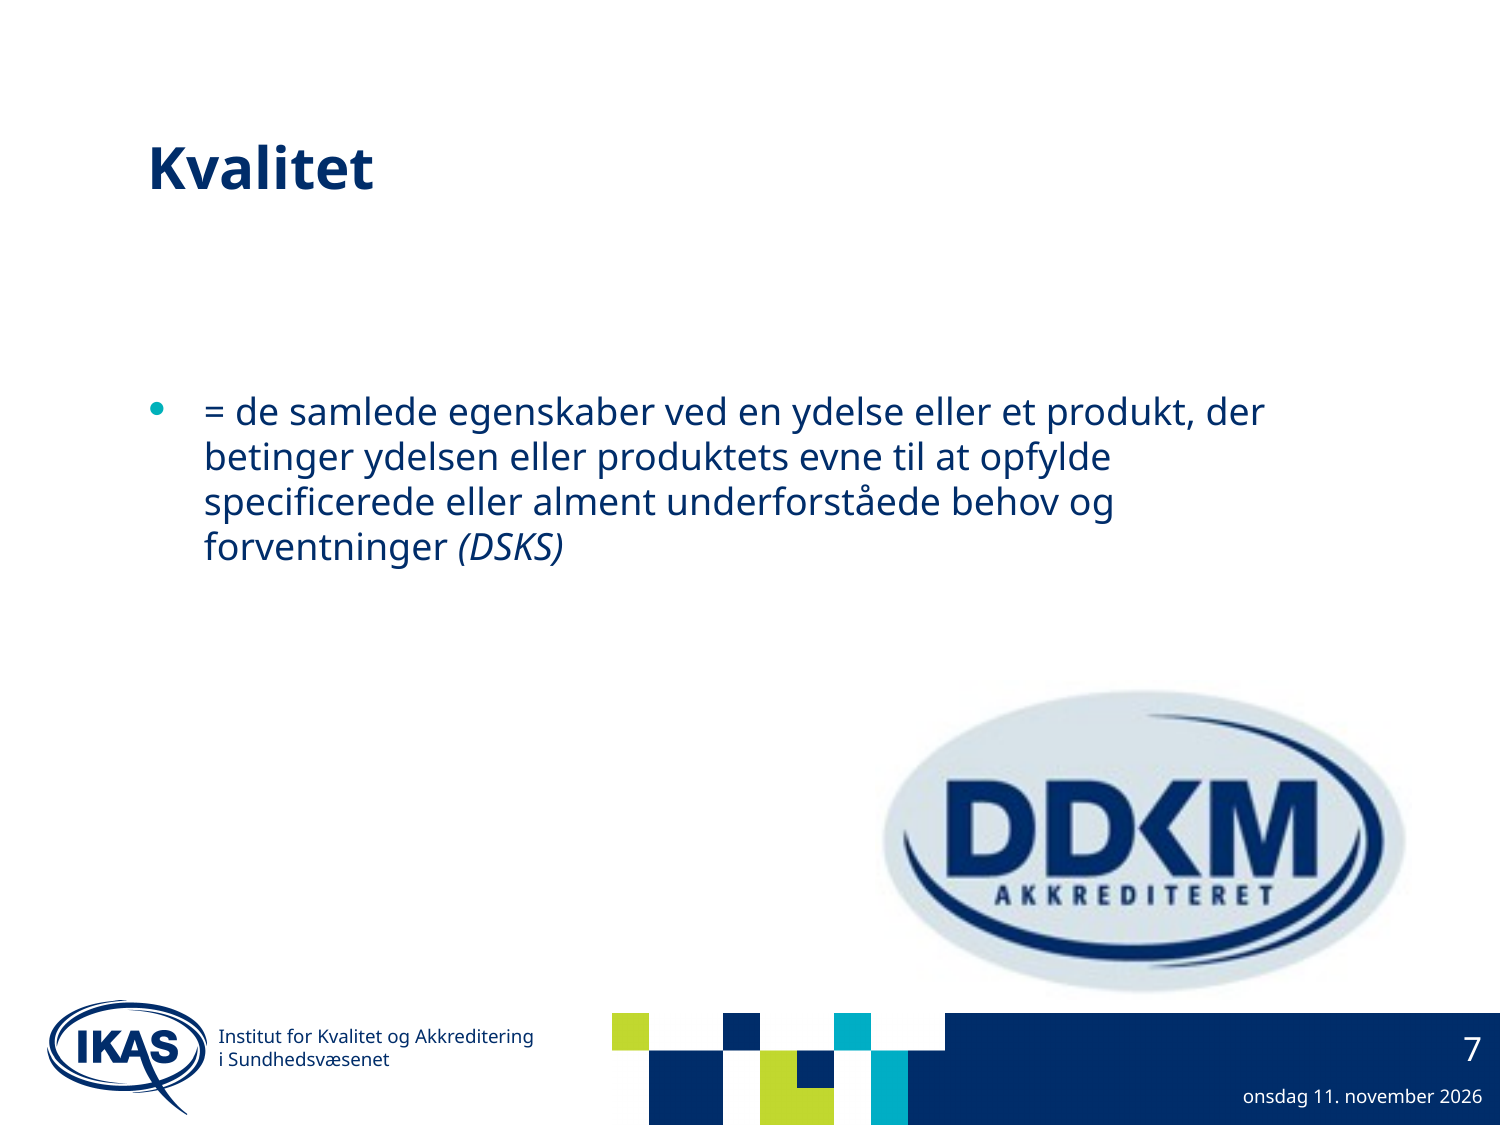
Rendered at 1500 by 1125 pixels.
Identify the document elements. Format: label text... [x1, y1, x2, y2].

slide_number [1175, 1084, 1483, 1118]
picture [874, 680, 1412, 1000]
footer Institut for Kvalitet og Akkreditering i Sundhedsvæsenet [218, 1024, 585, 1080]
title Kvalitet [147, 130, 1353, 319]
picture [612, 1013, 1500, 1125]
picture [47, 1000, 207, 1115]
slide_number 7 [1411, 1027, 1483, 1083]
list = de samlede egenskaber ved en ydelse eller et produkt, der betinger ydelsen eller produktets evne til at opfylde specificerede eller alment underforståede behov og forventninger (DSKS) [147, 319, 1353, 965]
